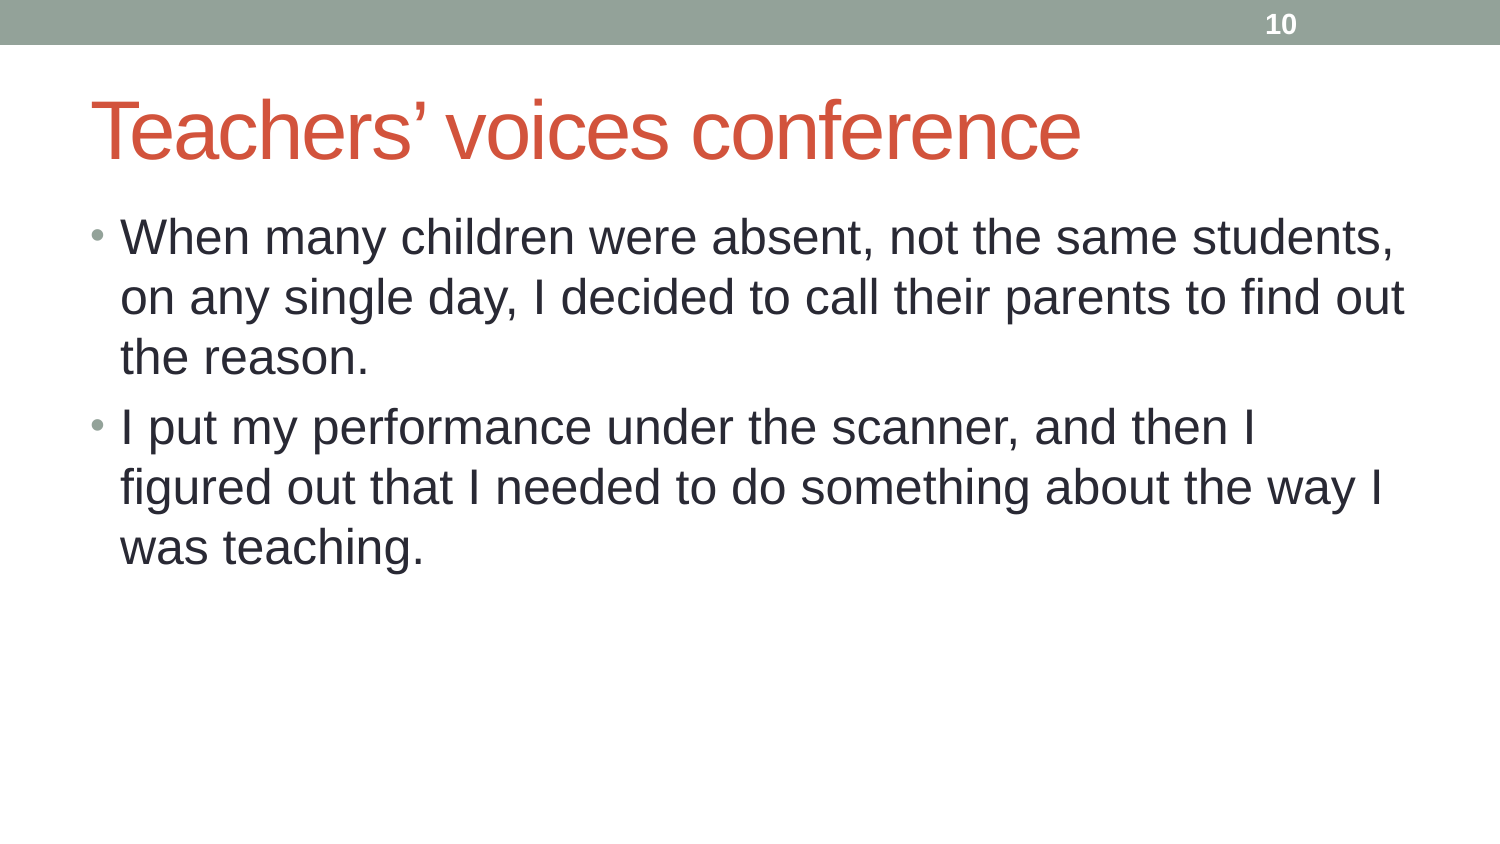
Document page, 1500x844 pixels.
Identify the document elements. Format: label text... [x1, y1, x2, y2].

list When many children were absent, not the same students, on any single day, I decided to call their parents to find out the reason. I put my performance under the scanner, and then I figured out that I needed to do something about the way I was teaching. [75, 196, 1425, 797]
title Teachers’ voices conference [75, 65, 1425, 188]
slide_number 10 [1250, 2, 1425, 43]
